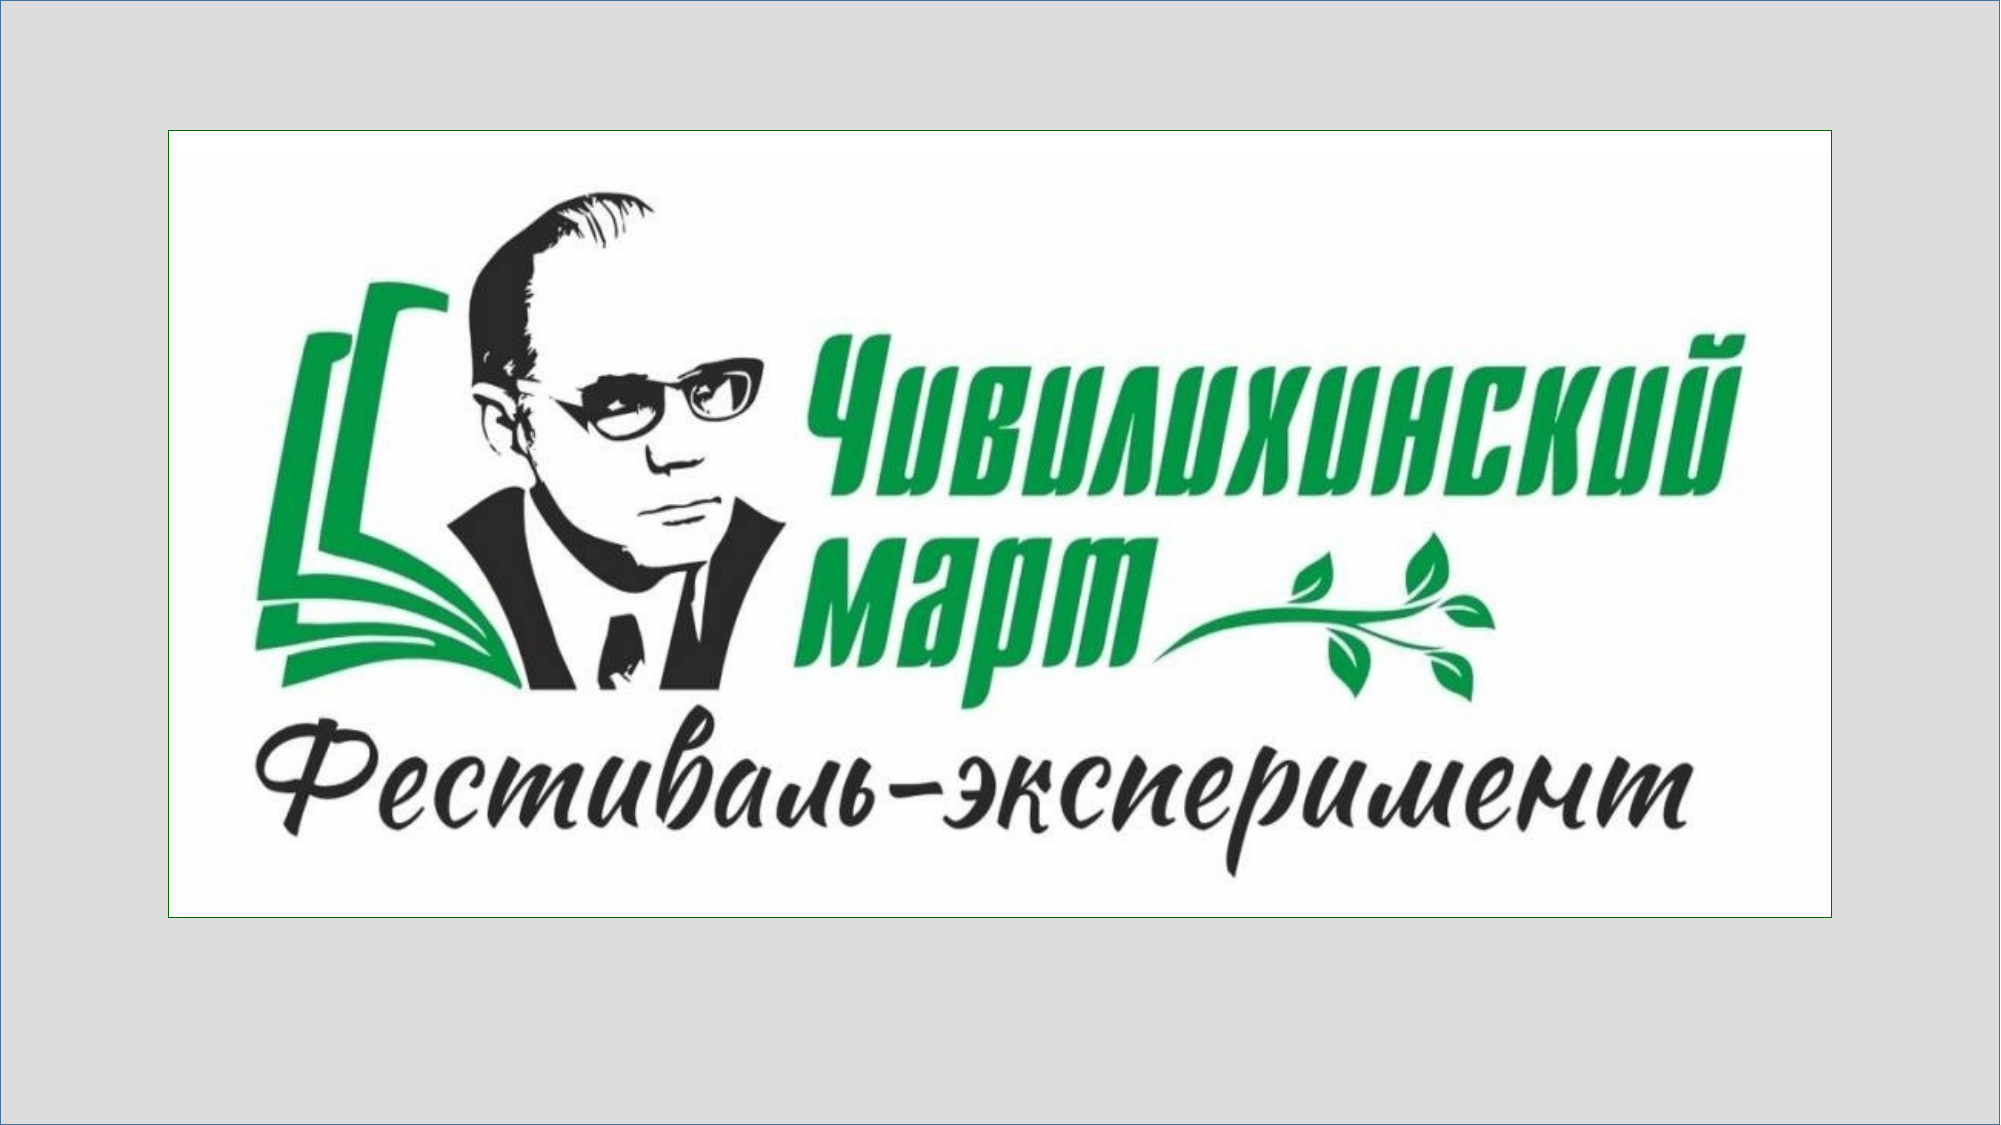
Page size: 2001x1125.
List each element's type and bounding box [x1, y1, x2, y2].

picture [168, 130, 1832, 918]
text_box [0, 0, 2000, 1125]
